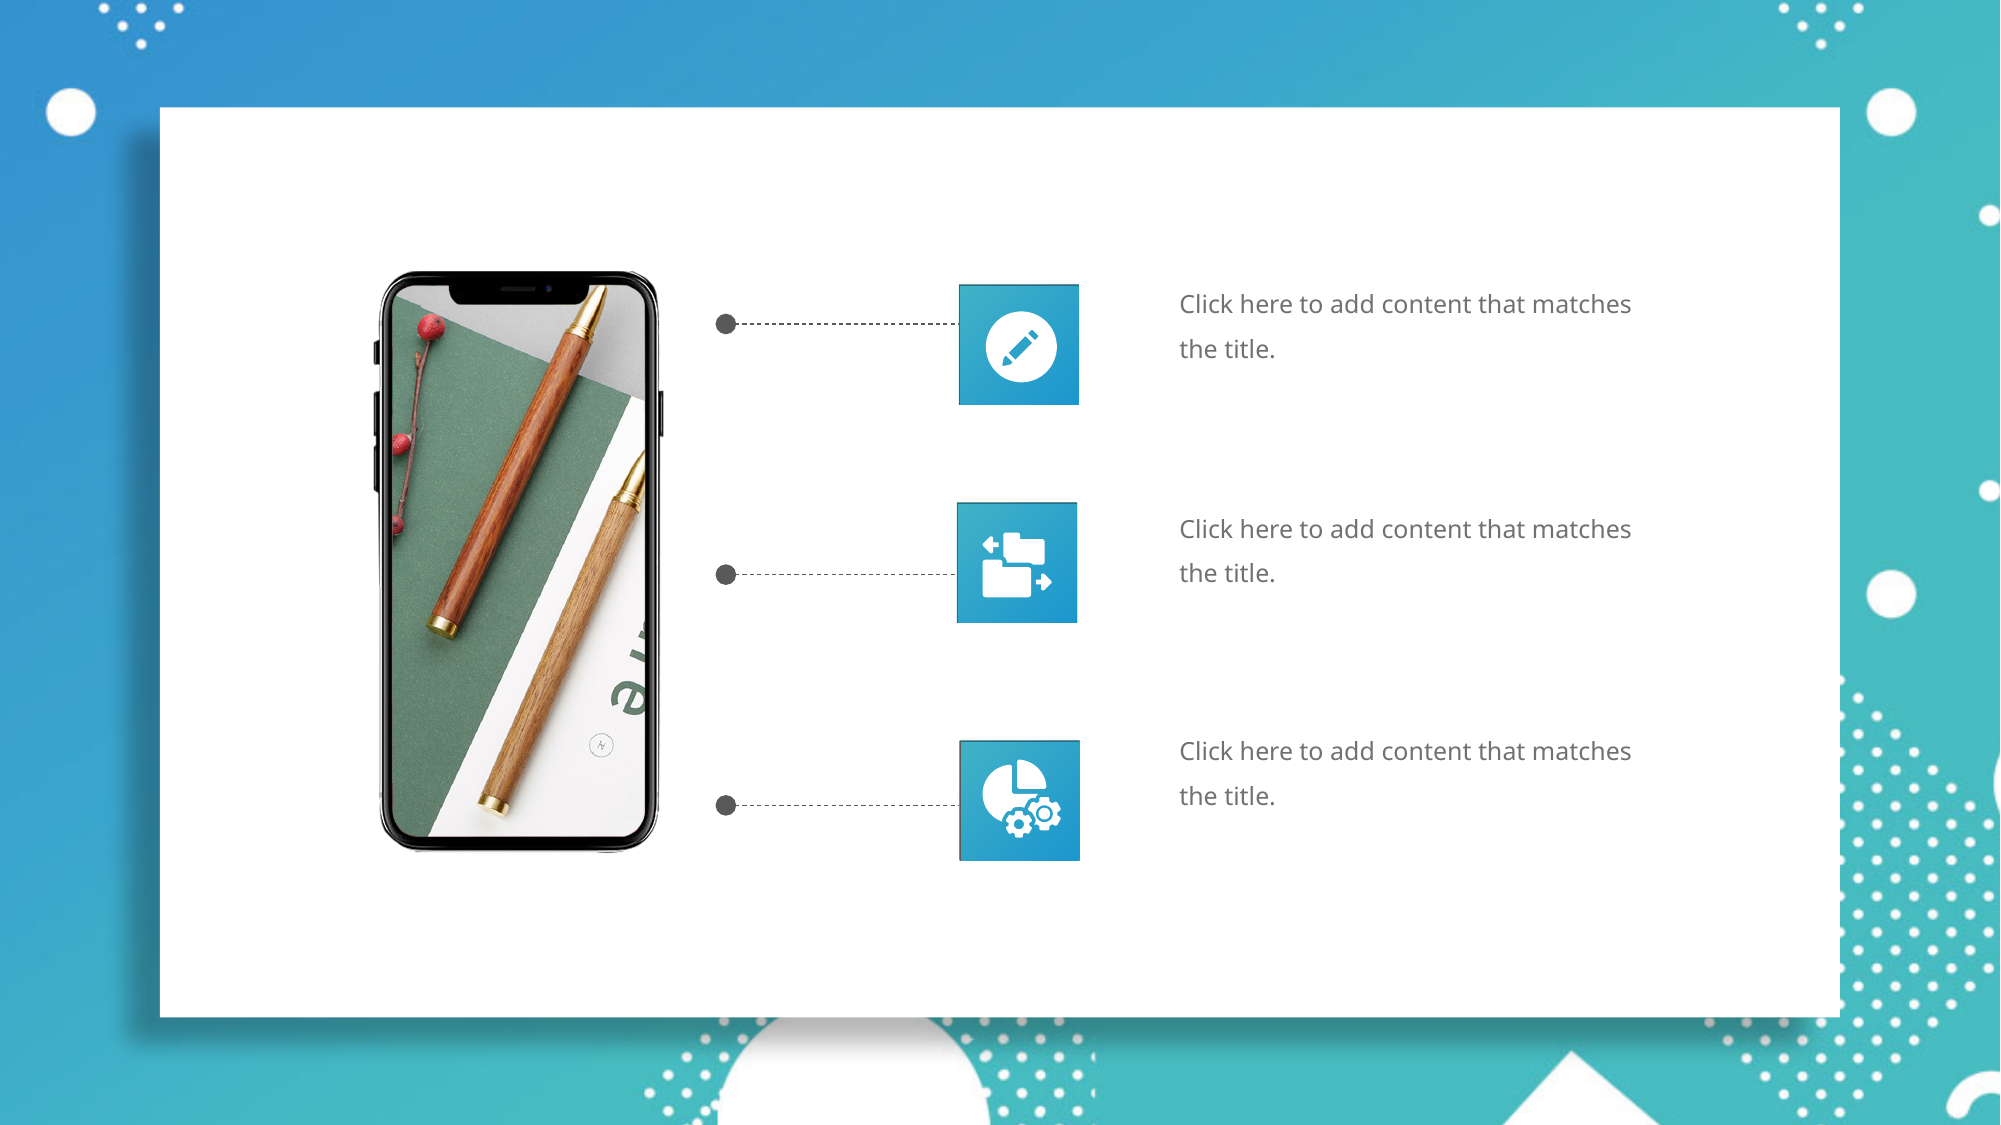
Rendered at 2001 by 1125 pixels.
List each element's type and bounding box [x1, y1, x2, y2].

text_box [982, 759, 1061, 838]
text_box [327, 242, 711, 882]
picture [0, 0, 2000, 1125]
text_box [982, 532, 1052, 598]
